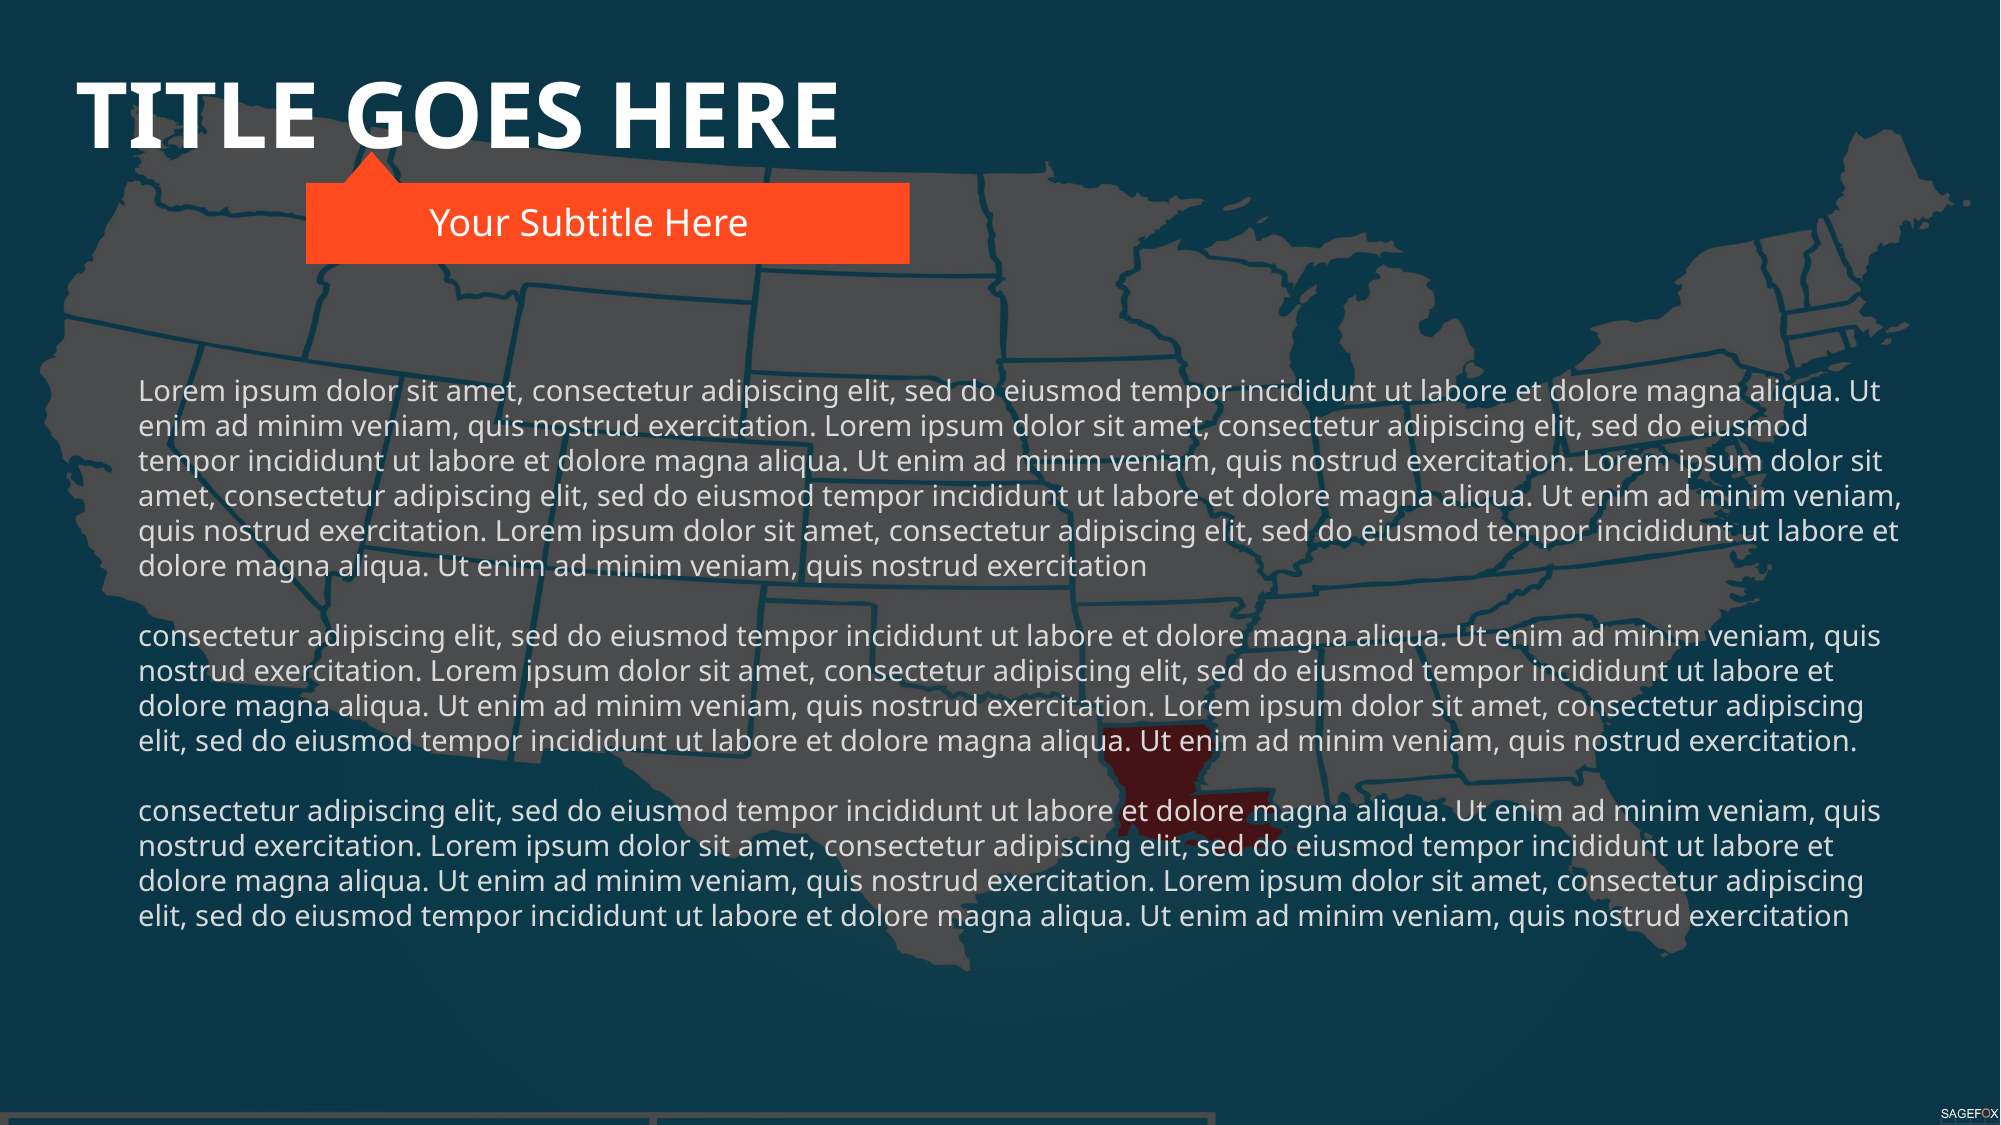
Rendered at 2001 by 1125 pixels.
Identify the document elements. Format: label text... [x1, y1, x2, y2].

text_box TITLE GOES HERE [60, 49, 965, 175]
text_box Lorem ipsum dolor sit amet, consectetur adipiscing elit, sed do eiusmod tempor incididunt ut labore et dolore magna aliqua. Ut enim ad minim veniam, quis nostrud exercitation. Lorem ipsum dolor sit amet, consectetur adipiscing elit, sed do eiusmod tempor incididunt ut labore et dolore magna aliqua. Ut enim ad minim veniam, quis nostrud exercitation. Lorem ipsum dolor sit amet, consectetur adipiscing elit, sed do eiusmod tempor incididunt ut labore et dolore magna aliqua. Ut enim ad minim veniam, quis nostrud exercitation. Lorem ipsum dolor sit amet, consectetur adipiscing elit, sed do eiusmod tempor incididunt ut labore et dolore magna aliqua. Ut enim ad minim veniam, quis nostrud exercitation consectetur adipiscing elit, sed do eiusmod tempor incididunt ut labore et dolore magna aliqua. Ut enim ad minim veniam, quis nostrud exercitation. Lorem ipsum dolor sit amet, consectetur adipiscing elit, sed do eiusmod tempor incididunt ut labore et dolore magna aliqua. Ut enim ad minim veniam, quis nostrud exercitation. Lorem ipsum dolor sit amet, consectetur adipiscing elit, sed do eiusmod tempor incididunt ut labore et dolore magna aliqua. Ut enim ad minim veniam, quis nostrud exercitation. consectetur adipiscing elit, sed do eiusmod tempor incididunt ut labore et dolore magna aliqua. Ut enim ad minim veniam, quis nostrud exercitation. Lorem ipsum dolor sit amet, consectetur adipiscing elit, sed do eiusmod tempor incididunt ut labore et dolore magna aliqua. Ut enim ad minim veniam, quis nostrud exercitation. Lorem ipsum dolor sit amet, consectetur adipiscing elit, sed do eiusmod tempor incididunt ut labore et dolore magna aliqua. Ut enim ad minim veniam, quis nostrud exercitation [123, 365, 1930, 940]
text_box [306, 151, 910, 264]
picture [1940, 0, 2001, 1125]
